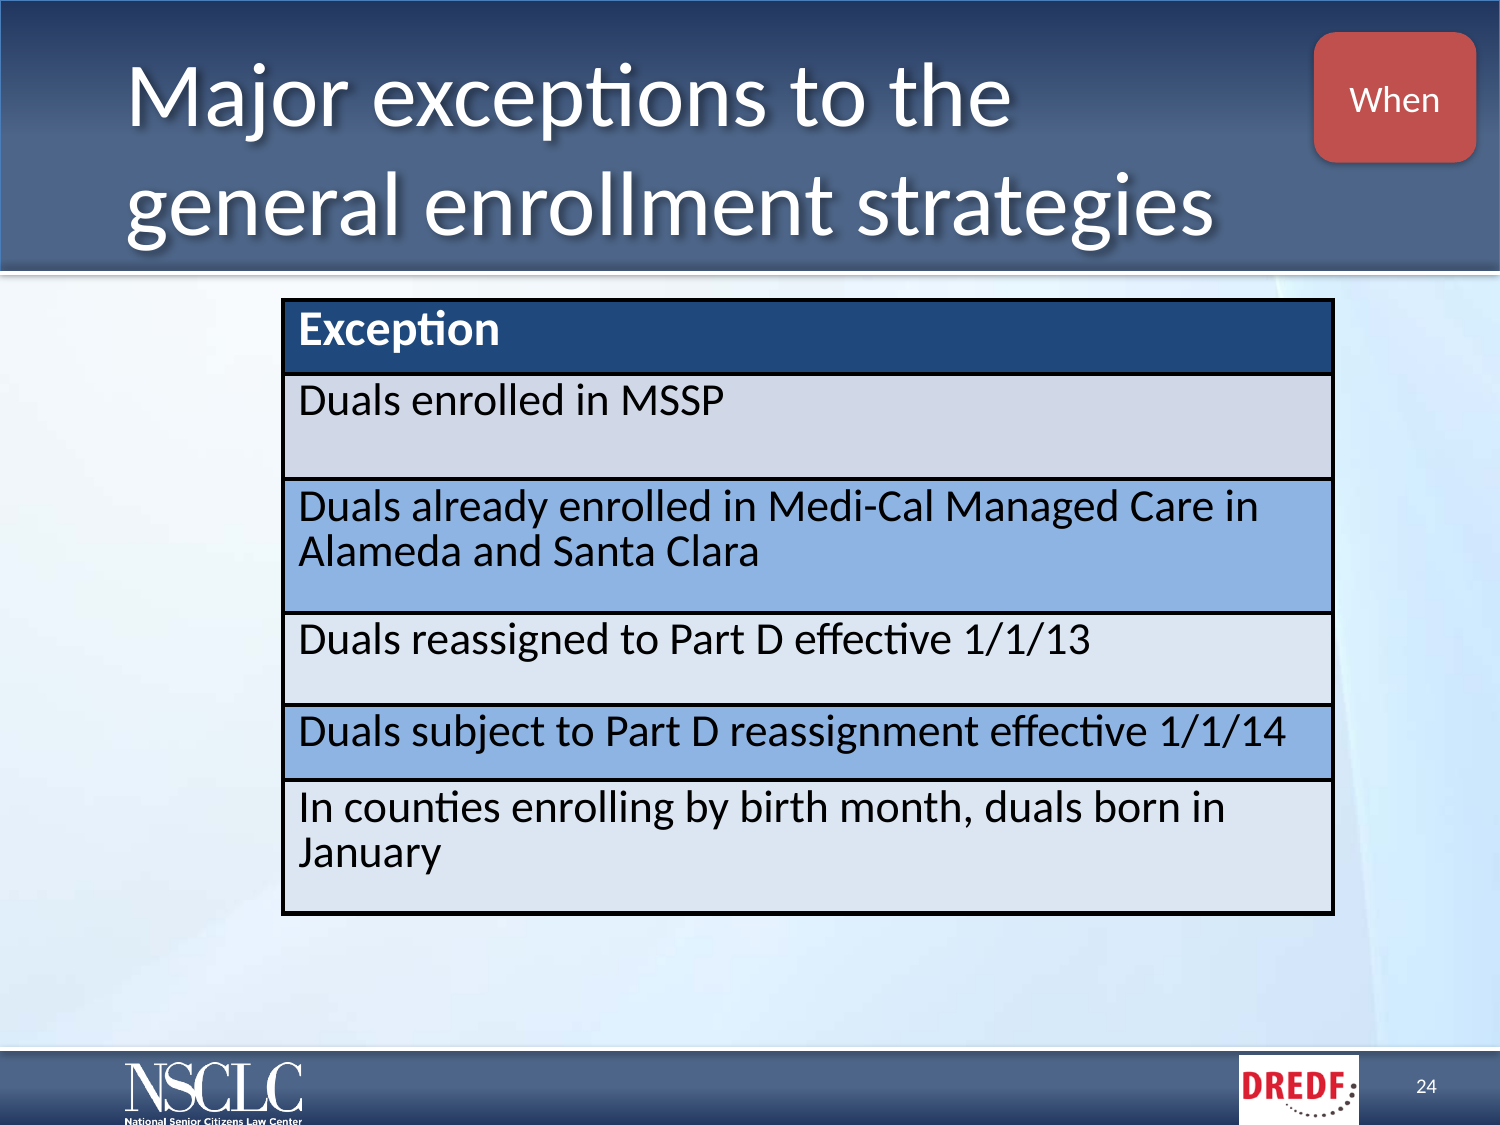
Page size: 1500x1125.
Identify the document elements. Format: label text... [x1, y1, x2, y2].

table_cell Duals subject to Part D reassignment effective 1/1/14 [285, 707, 1331, 778]
table_cell Duals reassigned to Part D effective 1/1/13 [285, 615, 1331, 703]
picture [0, 275, 1500, 1047]
title Major exceptions to the general enrollment strategies [111, 45, 1425, 262]
text_box When [1313, 32, 1477, 163]
slide_number 24 [1362, 1055, 1453, 1116]
table_cell Duals enrolled in MSSP [285, 376, 1331, 477]
picture [125, 1062, 302, 1125]
table_cell Duals already enrolled in Medi-Cal Managed Care in Alameda and Santa Clara [285, 481, 1331, 611]
picture [1239, 1054, 1360, 1125]
table_header Exception [285, 302, 1331, 372]
table_cell In counties enrolling by birth month, duals born in January [285, 782, 1331, 911]
